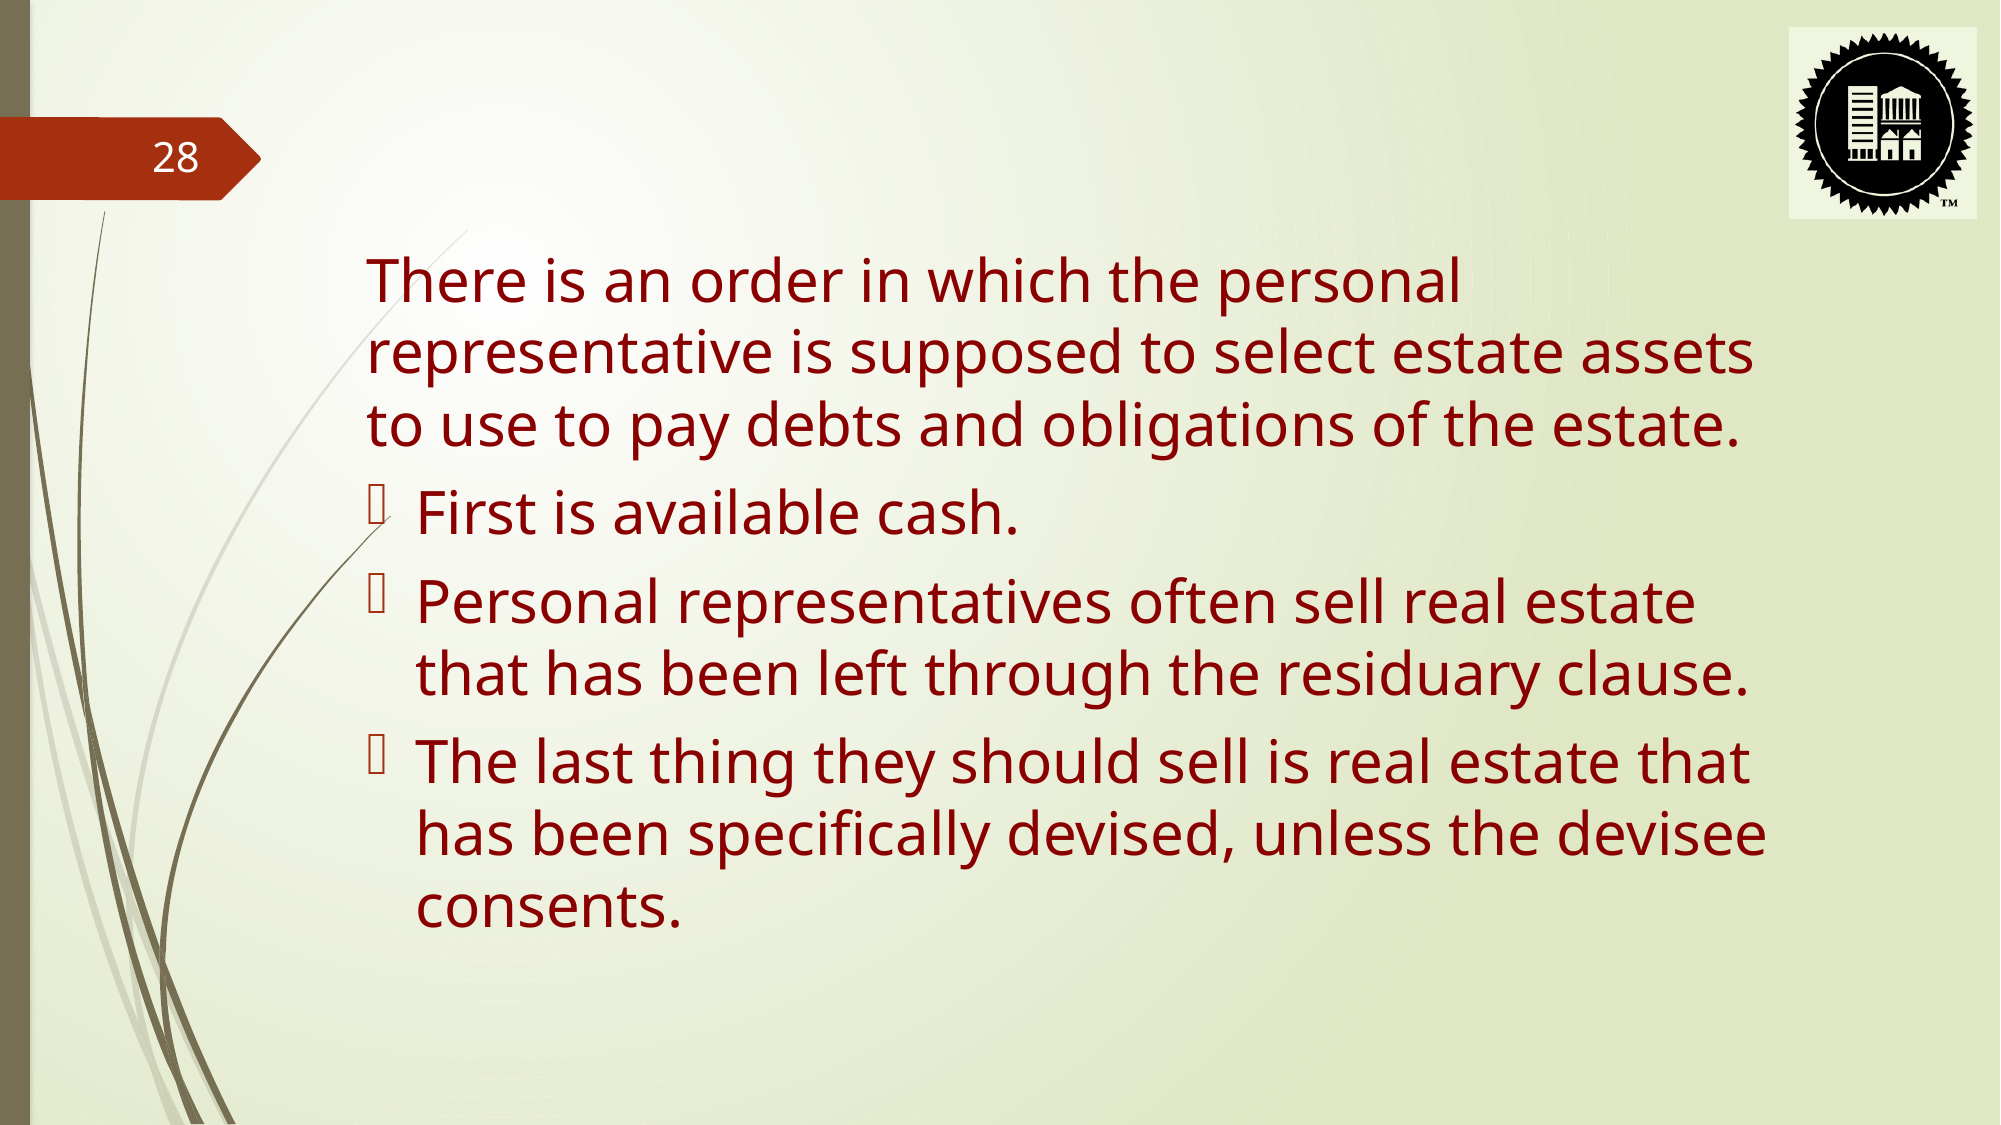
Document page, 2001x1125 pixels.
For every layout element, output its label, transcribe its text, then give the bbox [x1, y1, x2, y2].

slide_number 28 [87, 129, 216, 190]
picture [1788, 27, 1978, 219]
list There is an order in which the personal representative is supposed to select estate assets to use to pay debts and obligations of the estate. First is available cash. Personal representatives often sell real estate that has been left through the residuary clause. The last thing they should sell is real estate that has been specifically devised, unless the devisee consents. [351, 234, 1825, 1044]
